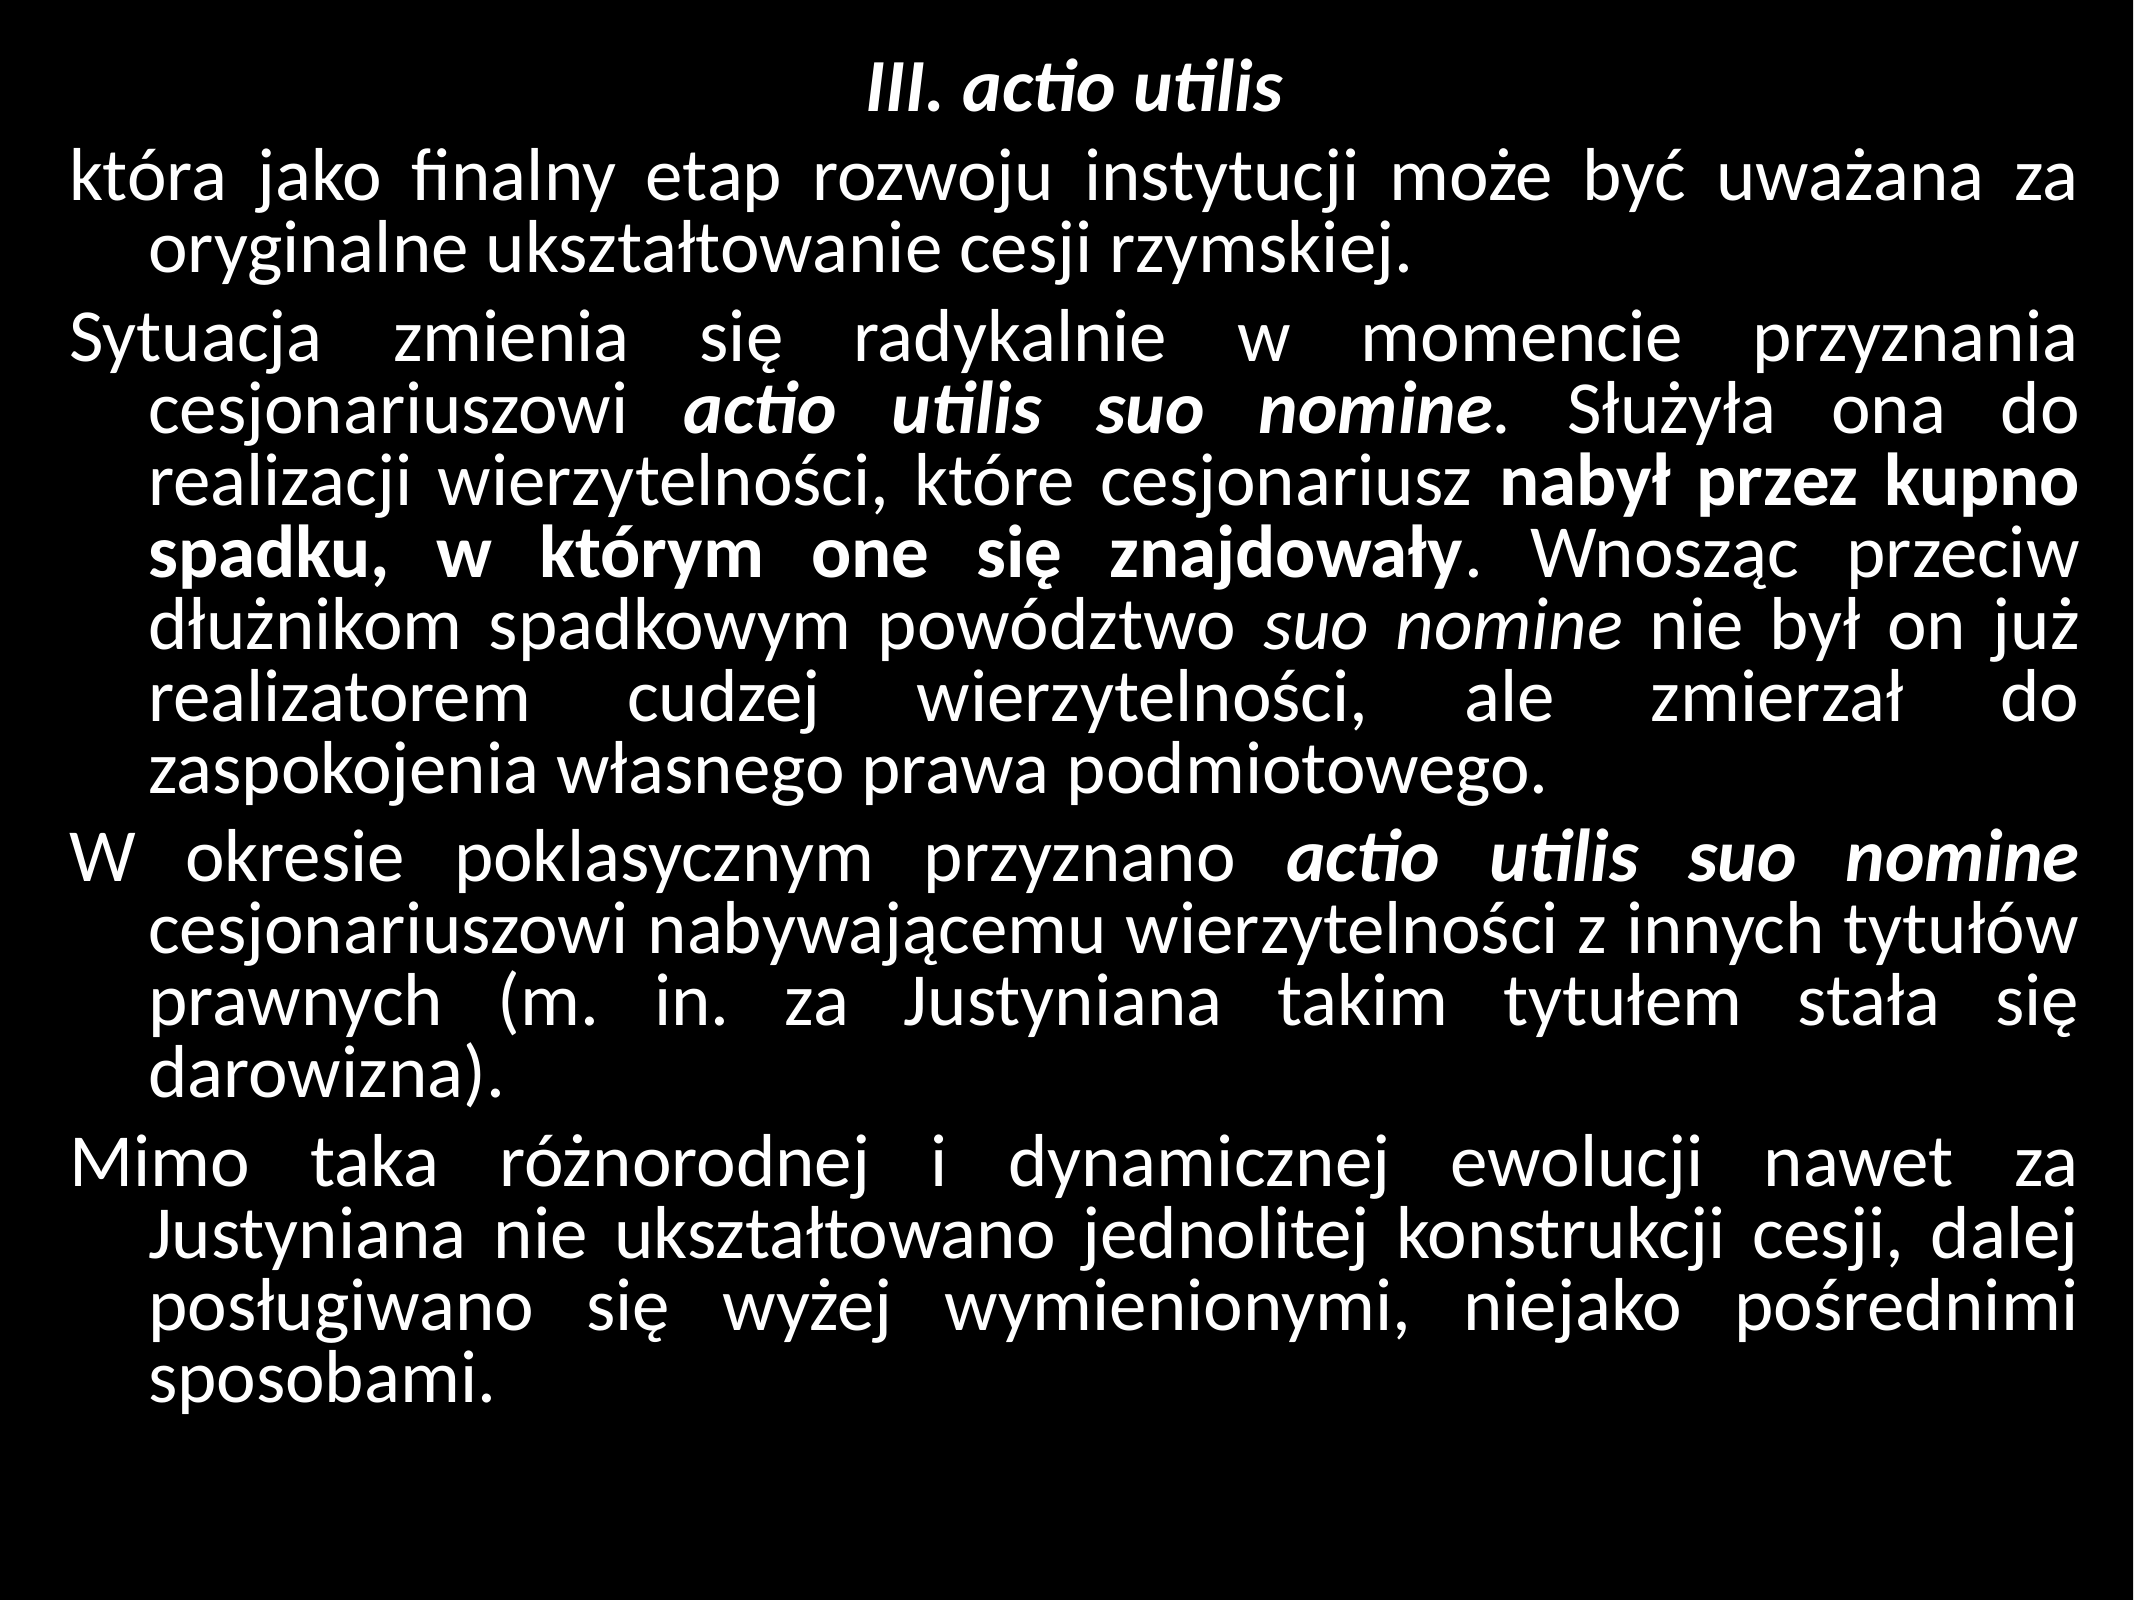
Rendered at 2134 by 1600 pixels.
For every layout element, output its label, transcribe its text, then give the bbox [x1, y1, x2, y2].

list III. actio utilis która jako finalny etap rozwoju instytucji może być uważana za oryginalne ukształtowanie cesji rzymskiej. Sytuacja zmienia się radykalnie w momencie przyznania cesjonariuszowi actio utilis suo nomine. Służyła ona do realizacji wierzytelności, które cesjonariusz nabył przez kupno spadku, w którym one się znajdowały. Wnosząc przeciw dłużnikom spadkowym powództwo suo nomine nie był on już realizatorem cudzej wierzytelności, ale zmierzał do zaspokojenia własnego prawa podmiotowego. W okresie poklasycznym przyznano actio utilis suo nomine cesjonariuszowi nabywającemu wierzytelności z innych tytułów prawnych (m. in. za Justyniana takim tytułem stała się darowizna). Mimo taka różnorodnej i dynamicznej ewolucji nawet za Justyniana nie ukształtowano jednolitej konstrukcji cesji, dalej posługiwano się wyżej wymienionymi, niejako pośrednimi sposobami. [57, 43, 2092, 1540]
